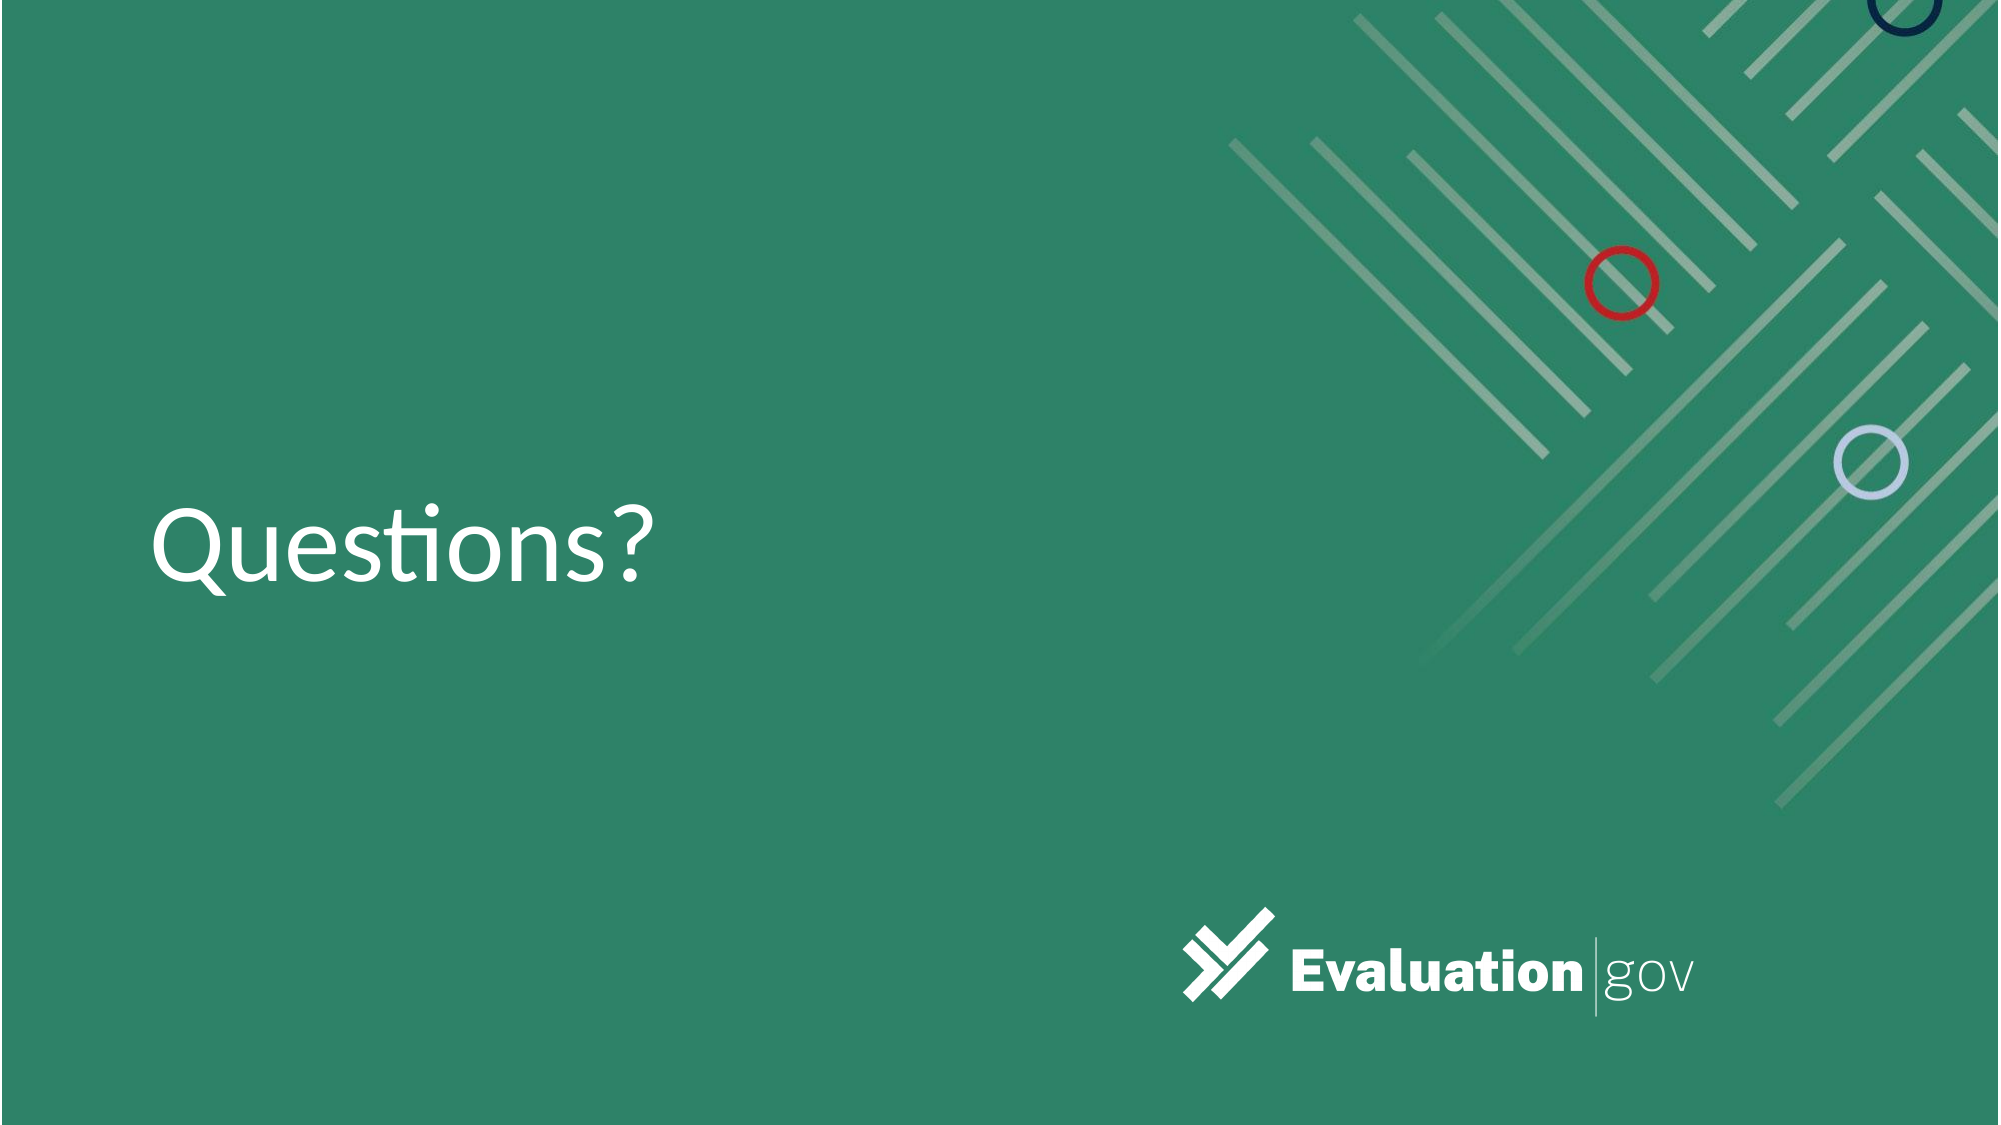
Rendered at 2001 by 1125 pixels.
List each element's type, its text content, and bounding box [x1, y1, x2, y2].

title Questions? [112, 379, 1471, 711]
picture [2, 0, 1998, 1125]
